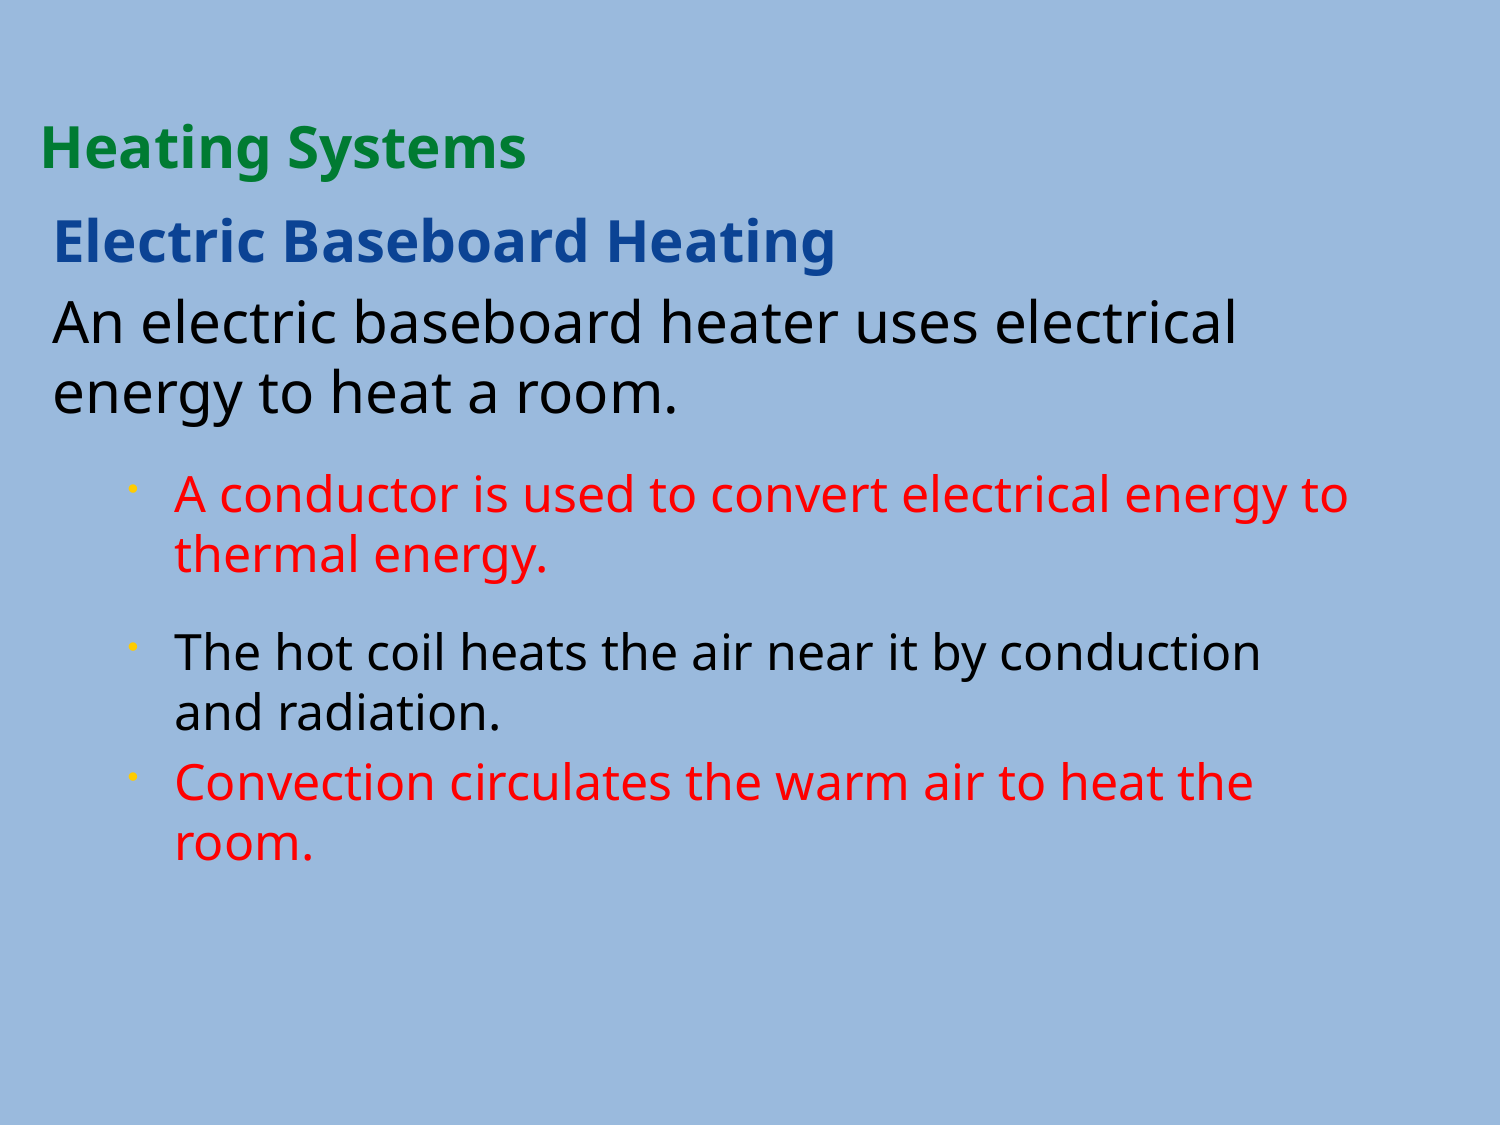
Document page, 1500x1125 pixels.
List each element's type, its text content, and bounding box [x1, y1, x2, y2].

list Electric Baseboard Heating An electric baseboard heater uses electrical energy to heat a room. A conductor is used to convert electrical energy to thermal energy. The hot coil heats the air near it by conduction and radiation. Convection circulates the warm air to heat the room. [37, 196, 1376, 879]
text_box Heating Systems [25, 102, 1150, 188]
